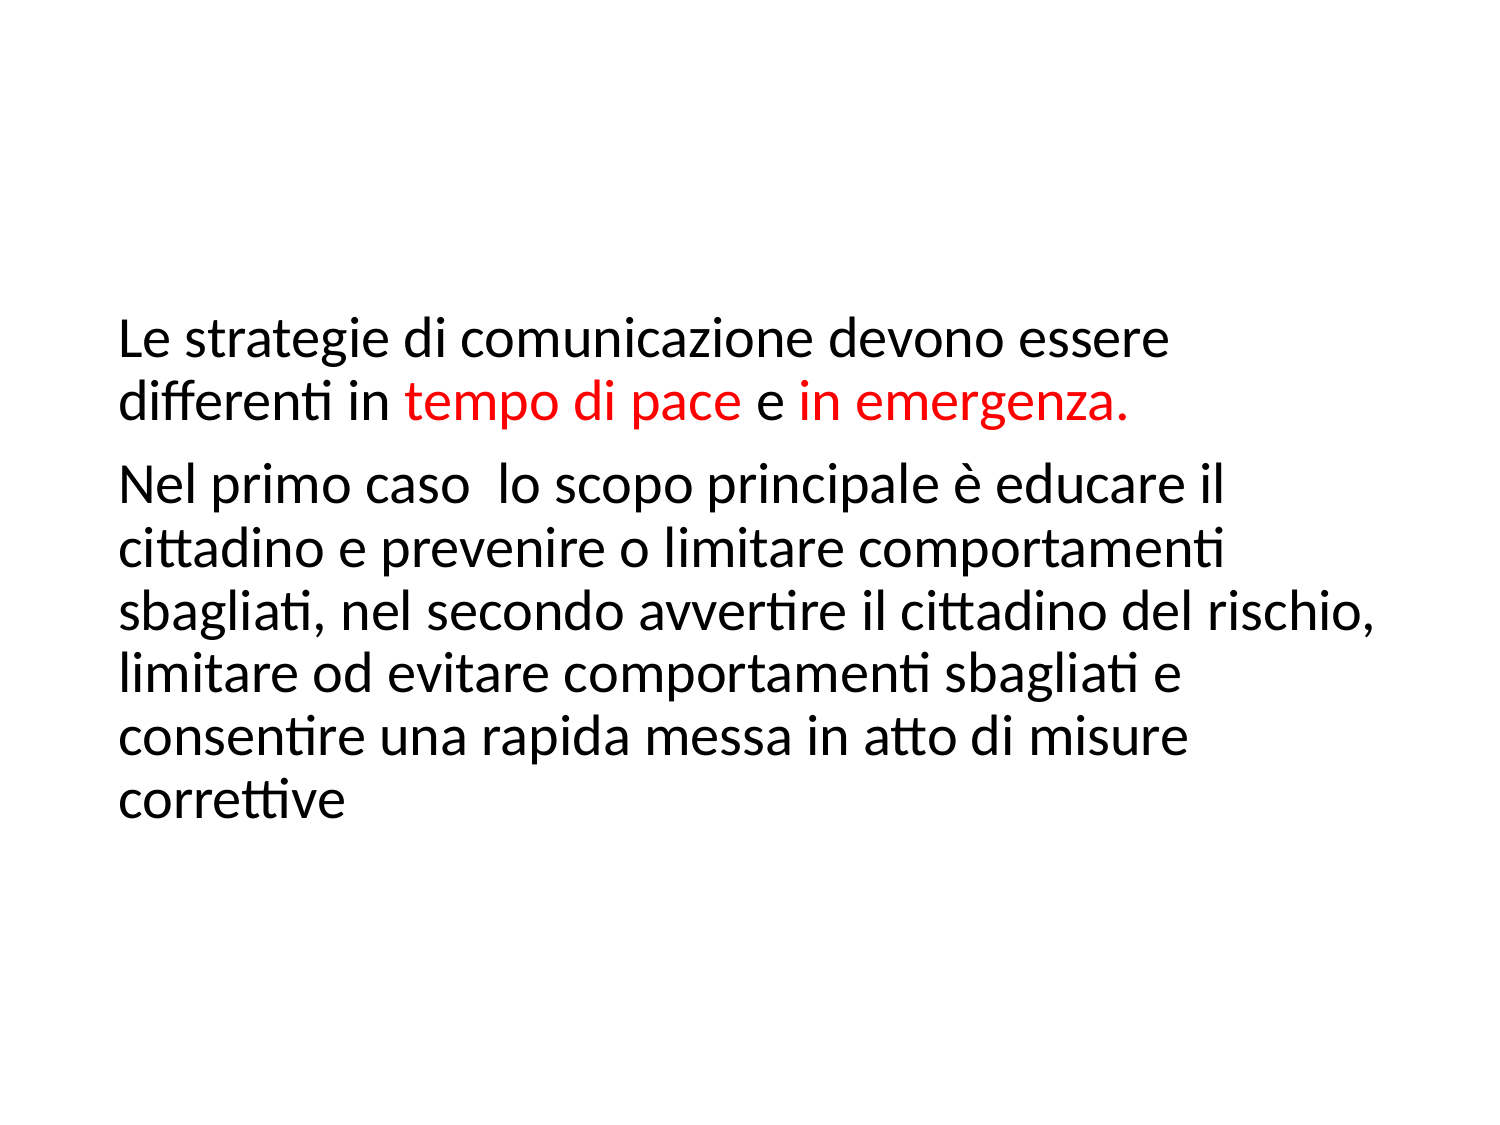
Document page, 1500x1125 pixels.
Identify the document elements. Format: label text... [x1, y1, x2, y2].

list Le strategie di comunicazione devono essere differenti in tempo di pace e in emergenza. Nel primo caso lo scopo principale è educare il cittadino e prevenire o limitare comportamenti sbagliati, nel secondo avvertire il cittadino del rischio, limitare od evitare comportamenti sbagliati e consentire una rapida messa in atto di misure correttive [103, 299, 1397, 1014]
